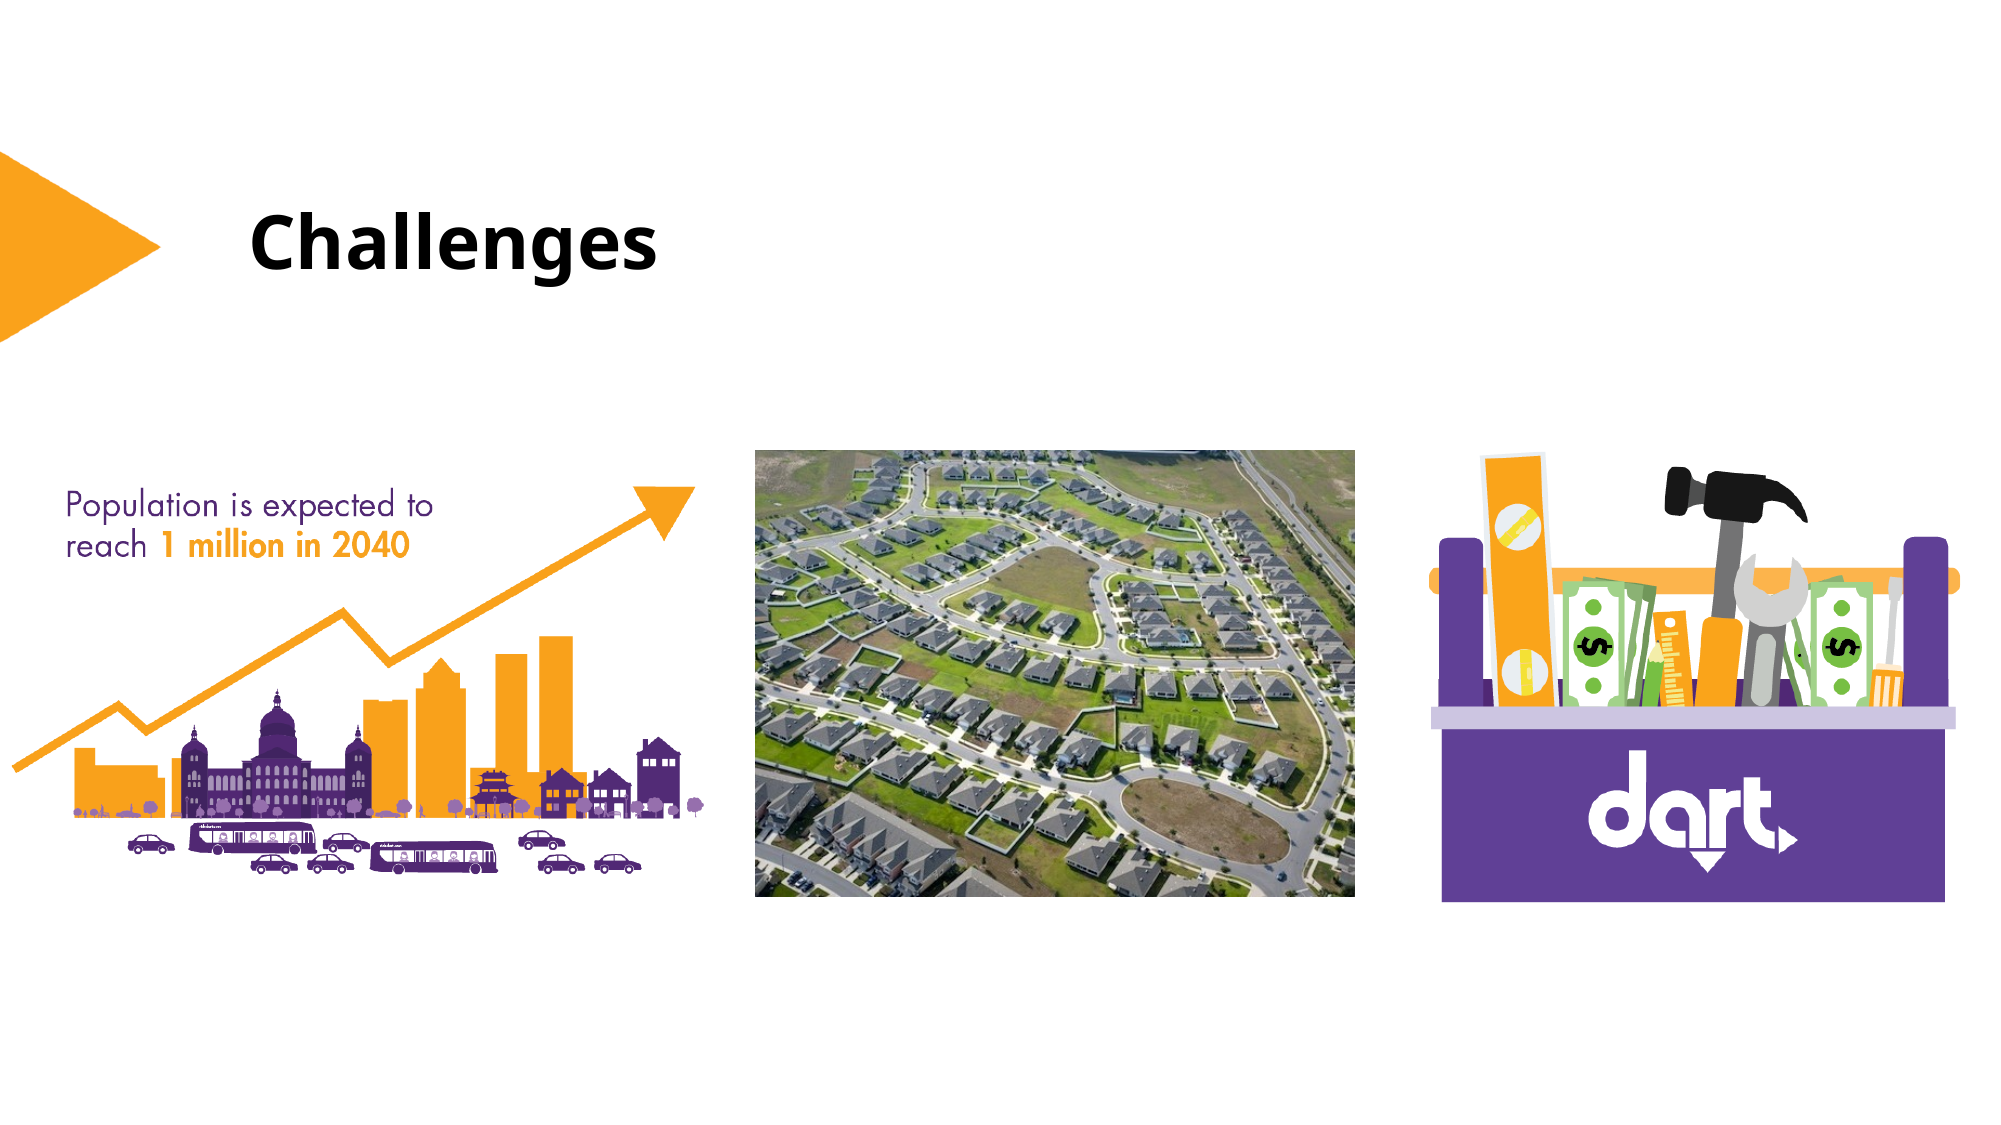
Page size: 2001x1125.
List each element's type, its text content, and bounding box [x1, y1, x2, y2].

title Challenges [233, 187, 1867, 350]
picture [0, 0, 2000, 1125]
